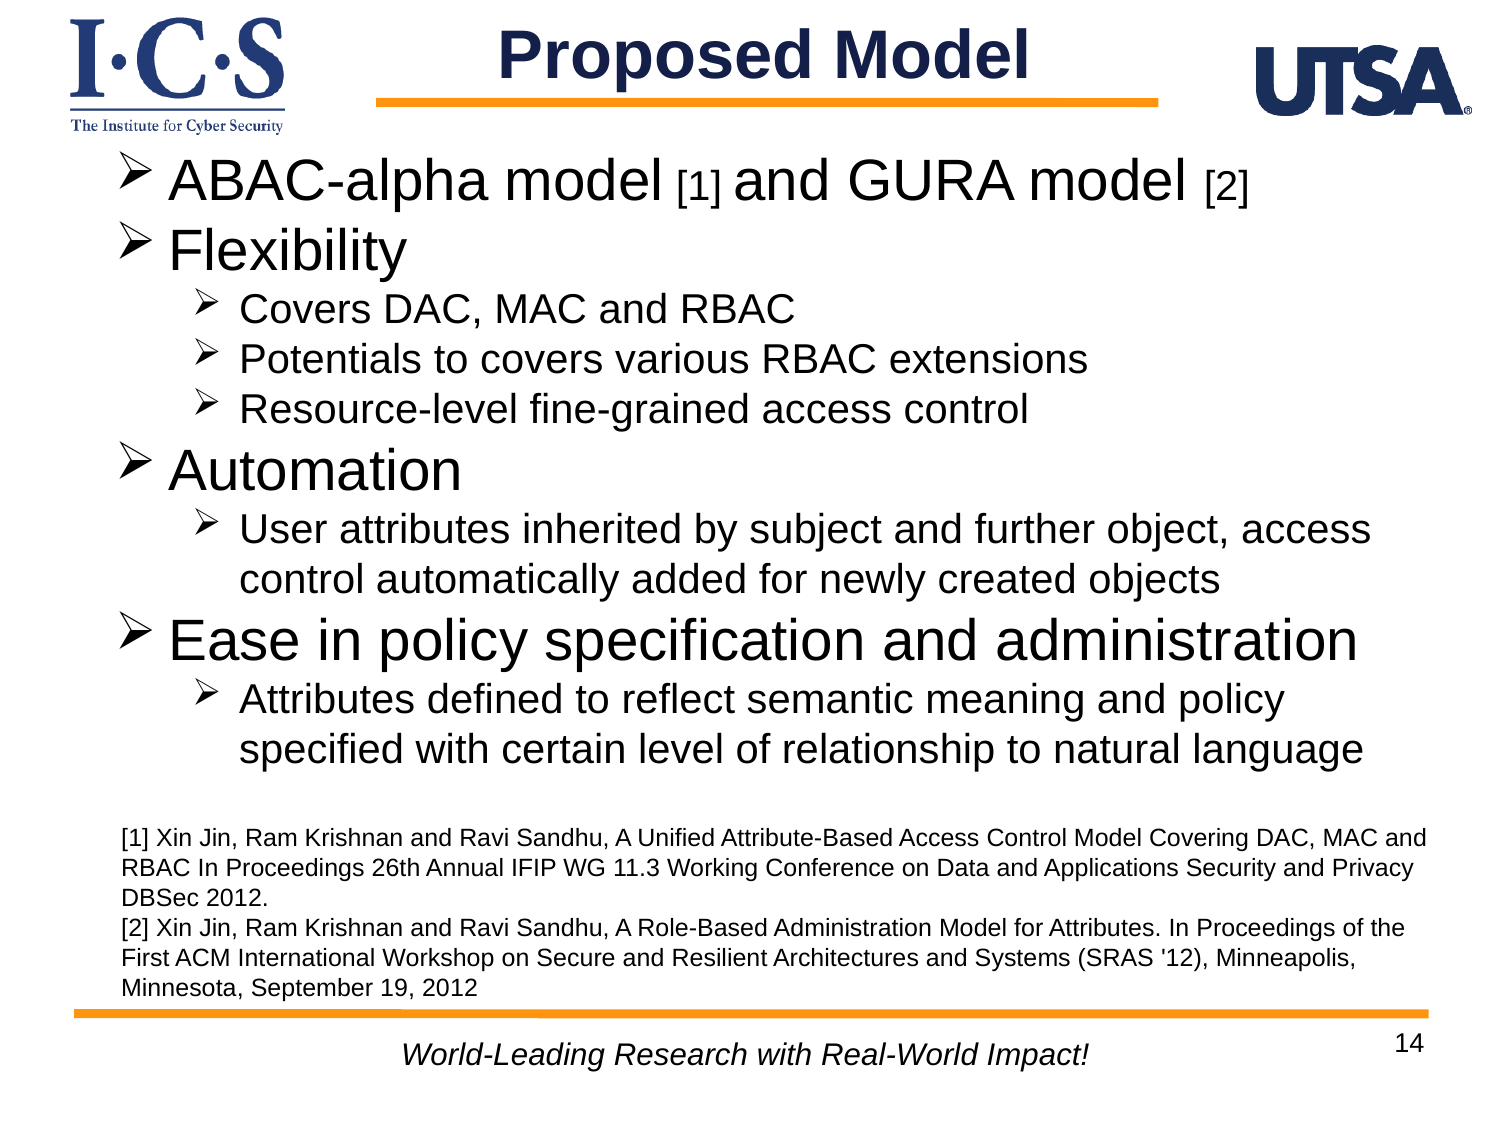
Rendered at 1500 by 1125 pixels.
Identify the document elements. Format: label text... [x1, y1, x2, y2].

text_box ABAC-alpha model [1] and GURA model [2] Flexibility Covers DAC, MAC and RBAC Potentials to covers various RBAC extensions Resource-level fine-grained access control Automation User attributes inherited by subject and further object, access control automatically added for newly created objects Ease in policy specification and administration Attributes defined to reflect semantic meaning and policy specified with certain level of relationship to natural language [1] Xin Jin, Ram Krishnan and Ravi Sandhu, A Unified Attribute-Based Access Control Model Covering DAC, MAC and RBAC In Proceedings 26th Annual IFIP WG 11.3 Working Conference on Data and Applications Security and Privacy DBSec 2012. [2] Xin Jin, Ram Krishnan and Ravi Sandhu, A Role-Based Administration Model for Attributes. In Proceedings of the First ACM International Workshop on Secure and Resilient Architectures and Systems (SRAS '12), Minneapolis, Minnesota, September 19, 2012 [97, 141, 1447, 1012]
text_box Proposed Model [327, 0, 1203, 102]
picture [66, 0, 287, 137]
text_box 14 [1075, 1024, 1425, 1102]
picture [1256, 45, 1472, 116]
text_box World-Leading Research with Real-World Impact! [387, 1027, 1105, 1079]
